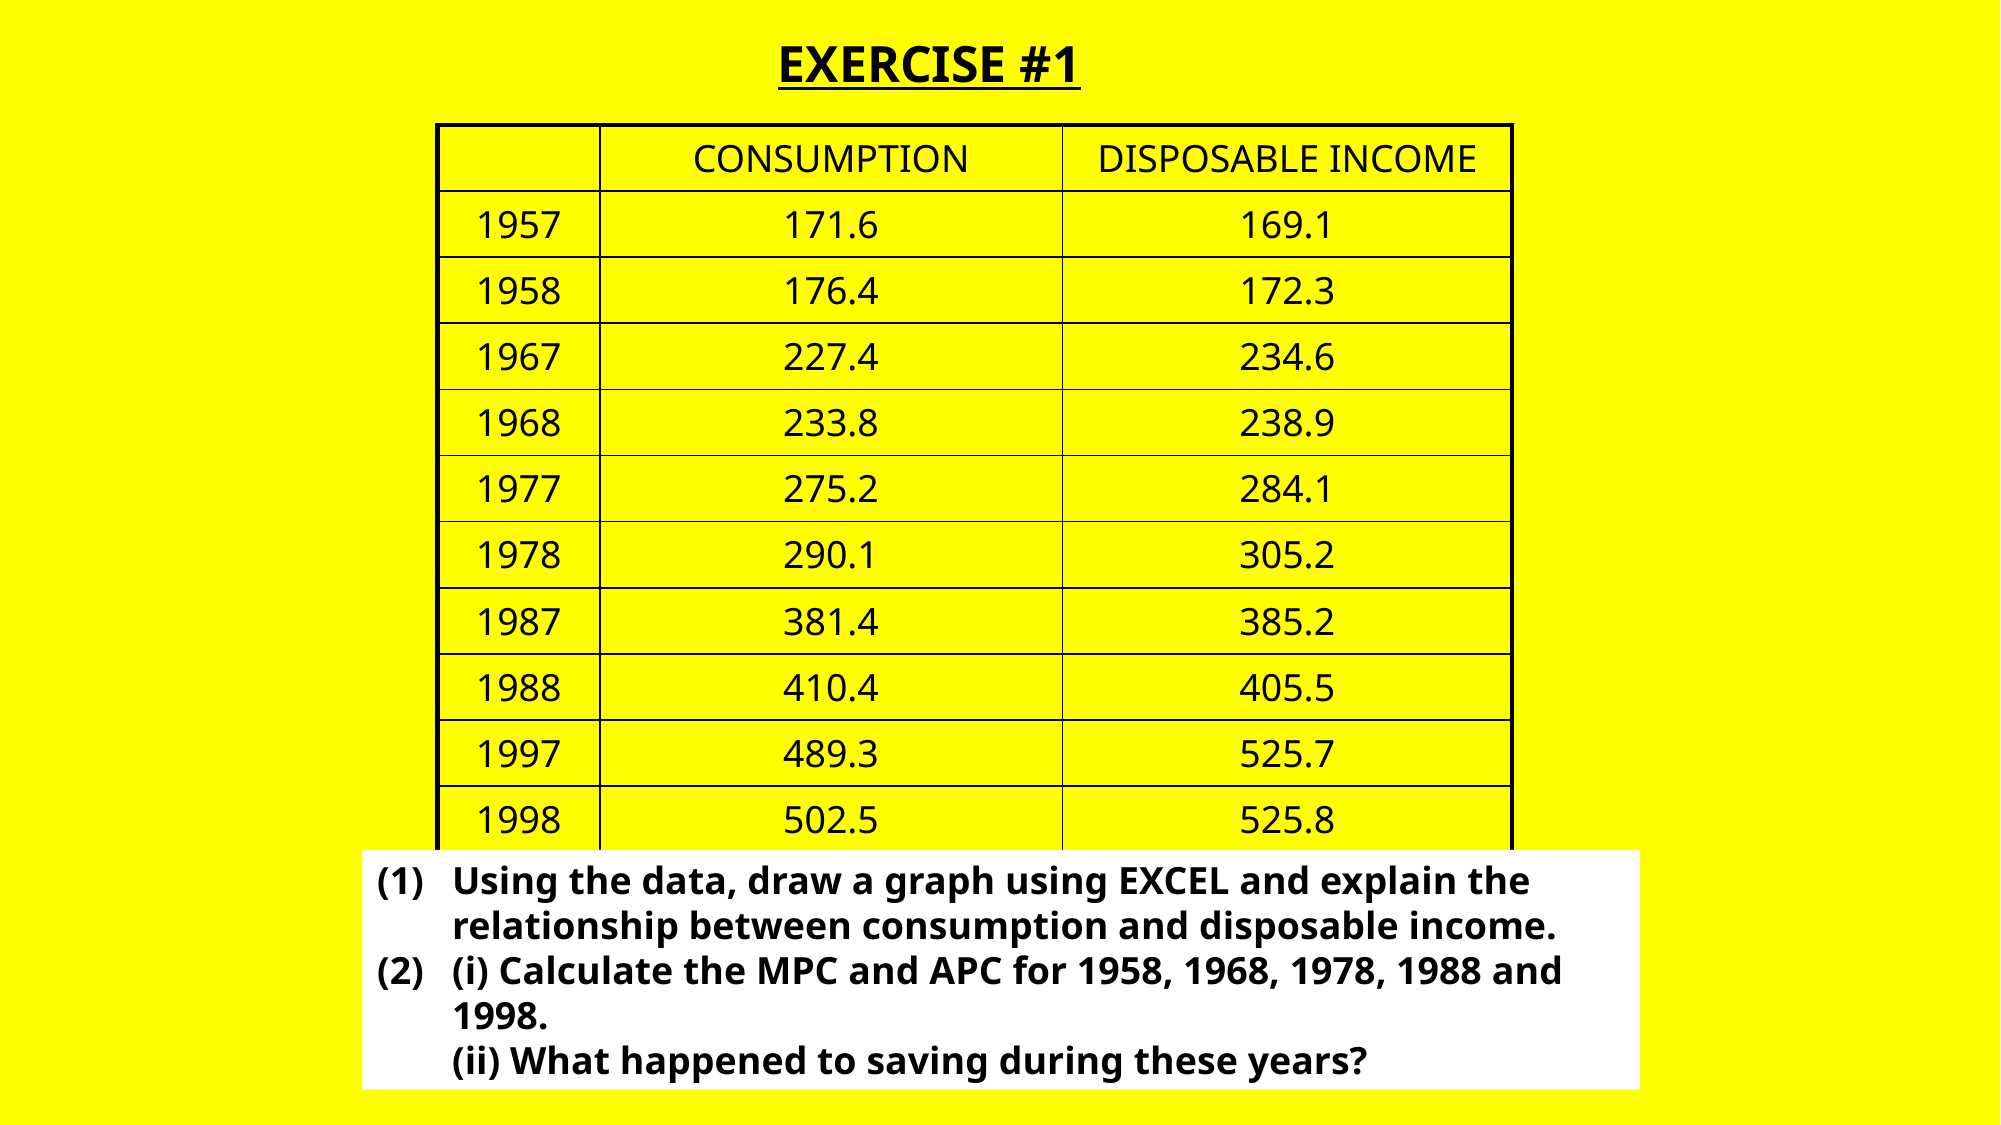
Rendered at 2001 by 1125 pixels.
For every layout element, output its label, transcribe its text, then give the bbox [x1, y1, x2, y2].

table_header DISPOSABLE INCOME [1063, 127, 1510, 190]
table_cell 1998 [440, 787, 599, 849]
table_cell 305.2 [1063, 522, 1510, 587]
table_cell 525.8 [1063, 787, 1510, 849]
table_cell 489.3 [601, 721, 1062, 785]
table_cell 233.8 [601, 390, 1062, 455]
table_cell 290.1 [601, 522, 1062, 587]
table_cell 1977 [440, 456, 599, 521]
table_cell 1958 [440, 258, 599, 322]
text_box EXERCISE #1 [763, 25, 1096, 101]
table_cell 1967 [440, 324, 599, 389]
table_cell 172.3 [1063, 258, 1510, 322]
text_box Using the data, draw a graph using EXCEL and explain the relationship between consumption and disposable income. (i) Calculate the MPC and APC for 1958, 1968, 1978, 1988 and 1998. (ii) What happened to saving during these years? [362, 849, 1640, 1090]
table_cell 1988 [440, 655, 599, 719]
table_cell 410.4 [601, 655, 1062, 719]
table_cell 275.2 [601, 456, 1062, 521]
table_cell 1978 [440, 522, 599, 587]
table_header [440, 127, 599, 190]
table_cell 238.9 [1063, 390, 1510, 455]
table_header CONSUMPTION [601, 127, 1062, 190]
table_cell 169.1 [1063, 192, 1510, 256]
table_cell 405.5 [1063, 655, 1510, 719]
table_cell 1987 [440, 589, 599, 653]
table_cell 176.4 [601, 258, 1062, 322]
table_cell 227.4 [601, 324, 1062, 389]
table_cell 284.1 [1063, 456, 1510, 521]
table_cell 1957 [440, 192, 599, 256]
table_cell 502.5 [601, 787, 1062, 849]
table_cell 381.4 [601, 589, 1062, 653]
table_cell 385.2 [1063, 589, 1510, 653]
table_cell 1997 [440, 721, 599, 785]
table_cell 234.6 [1063, 324, 1510, 389]
table_cell 1968 [440, 390, 599, 455]
table_cell 171.6 [601, 192, 1062, 256]
table_cell 525.7 [1063, 721, 1510, 785]
